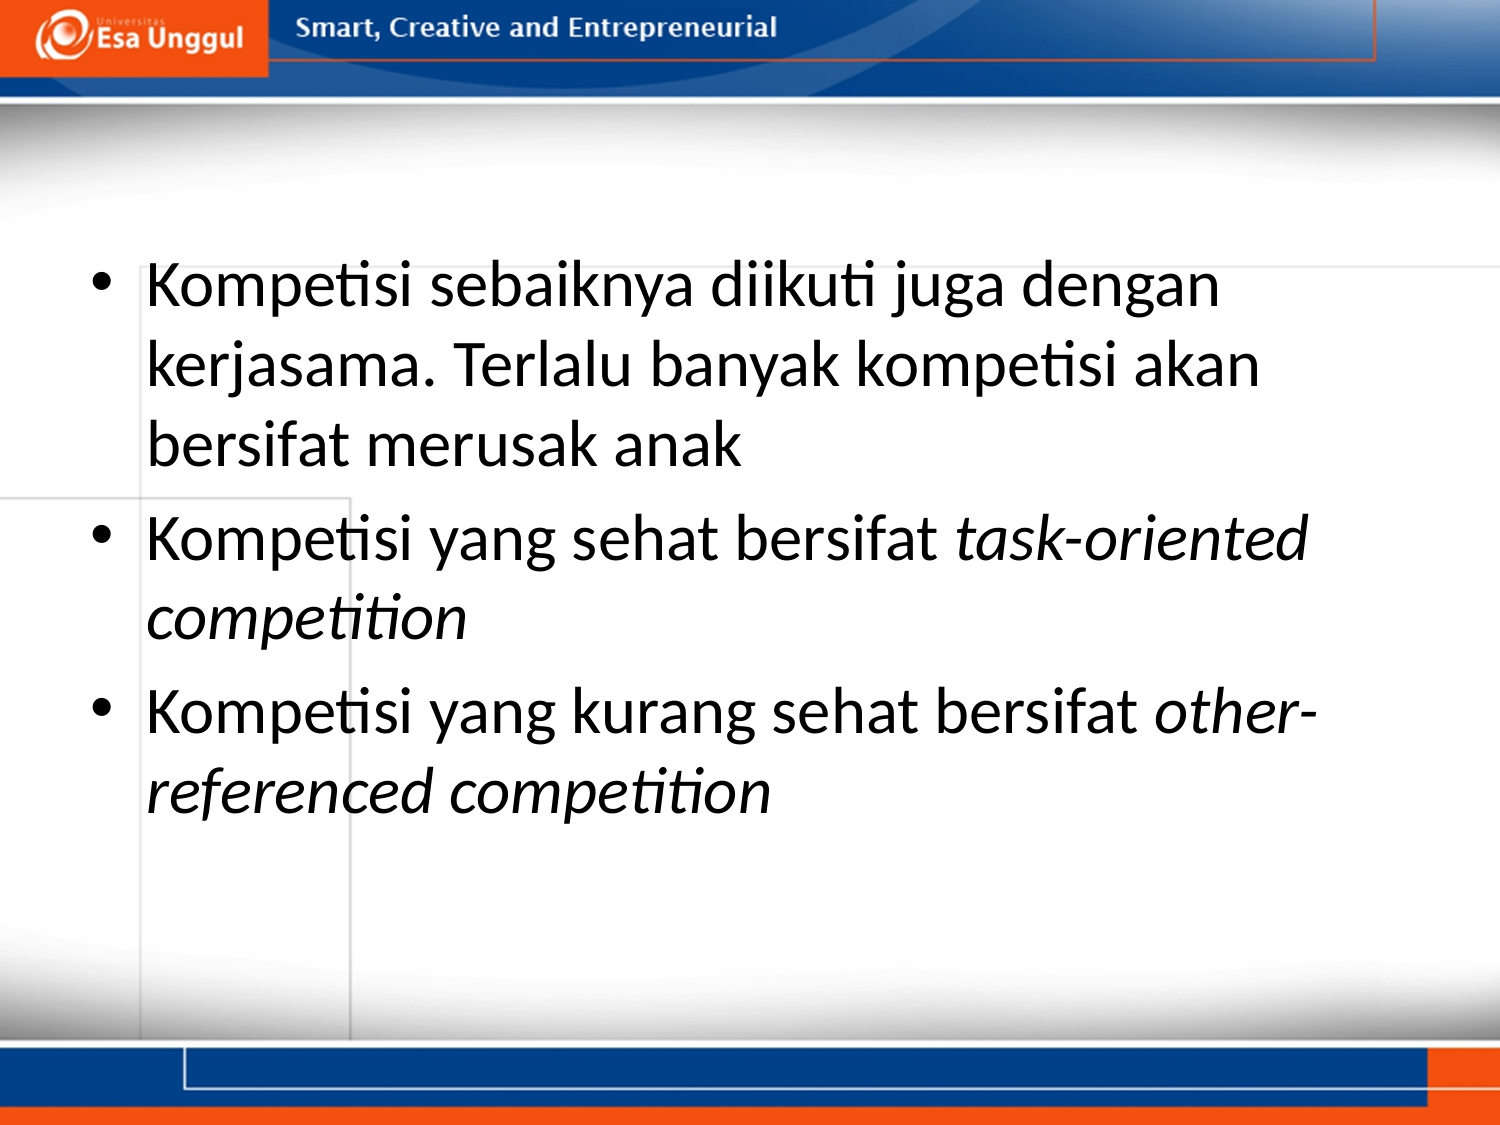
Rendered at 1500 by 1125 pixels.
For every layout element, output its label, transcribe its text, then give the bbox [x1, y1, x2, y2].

picture [0, 0, 1500, 1125]
list Kompetisi sebaiknya diikuti juga dengan kerjasama. Terlalu banyak kompetisi akan bersifat merusak anak Kompetisi yang sehat bersifat task-oriented competition Kompetisi yang kurang sehat bersifat other-referenced competition [75, 232, 1425, 1043]
